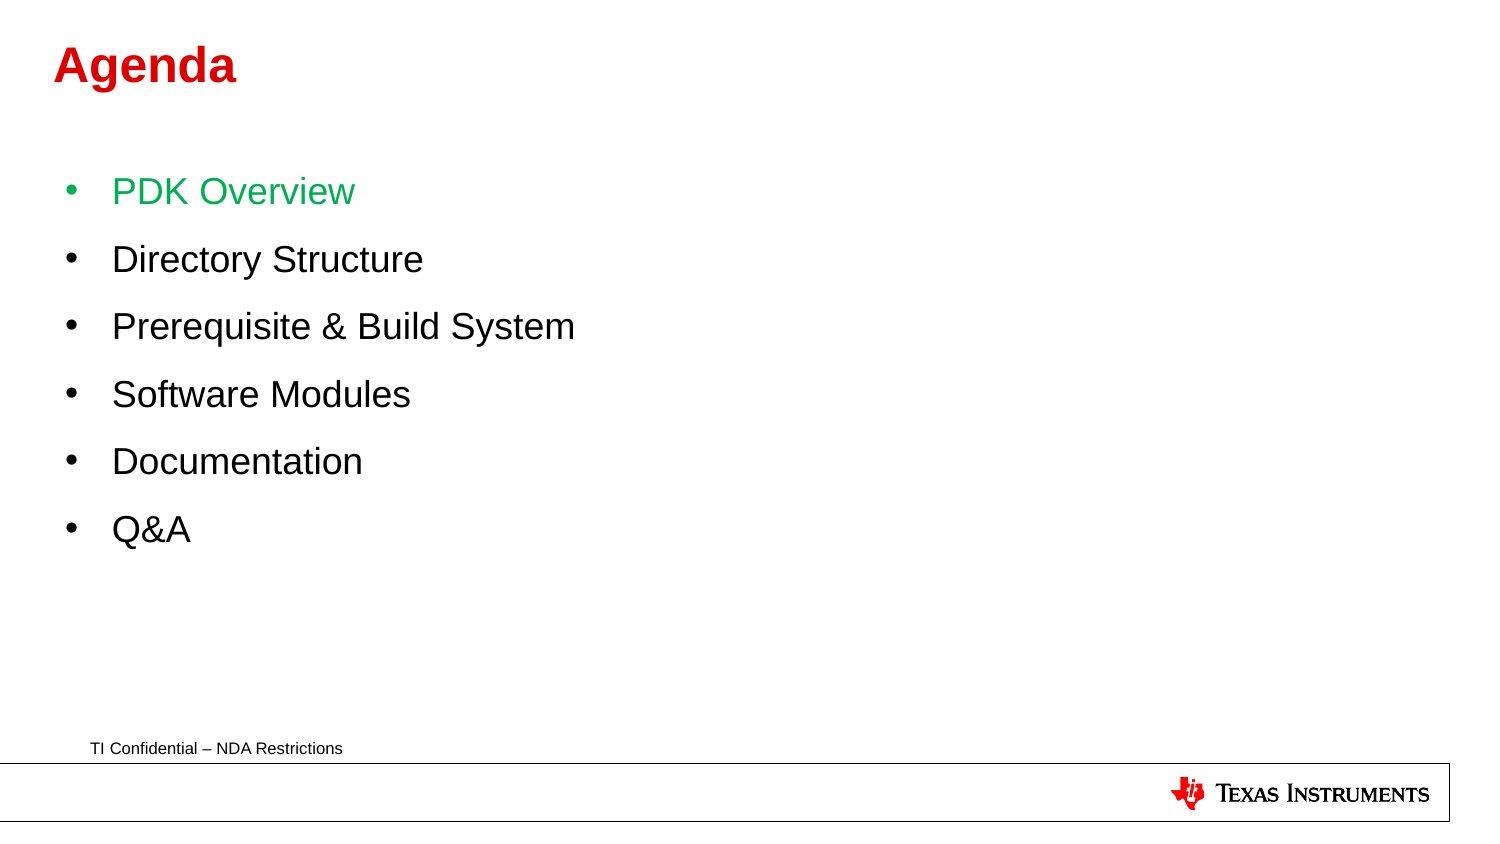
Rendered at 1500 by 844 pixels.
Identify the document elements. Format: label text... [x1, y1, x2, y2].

title Agenda [37, 17, 1426, 119]
text_box PDK Overview Directory Structure Prerequisite & Build System Software Modules Documentation Q&A [50, 137, 1254, 693]
picture [1171, 777, 1429, 810]
